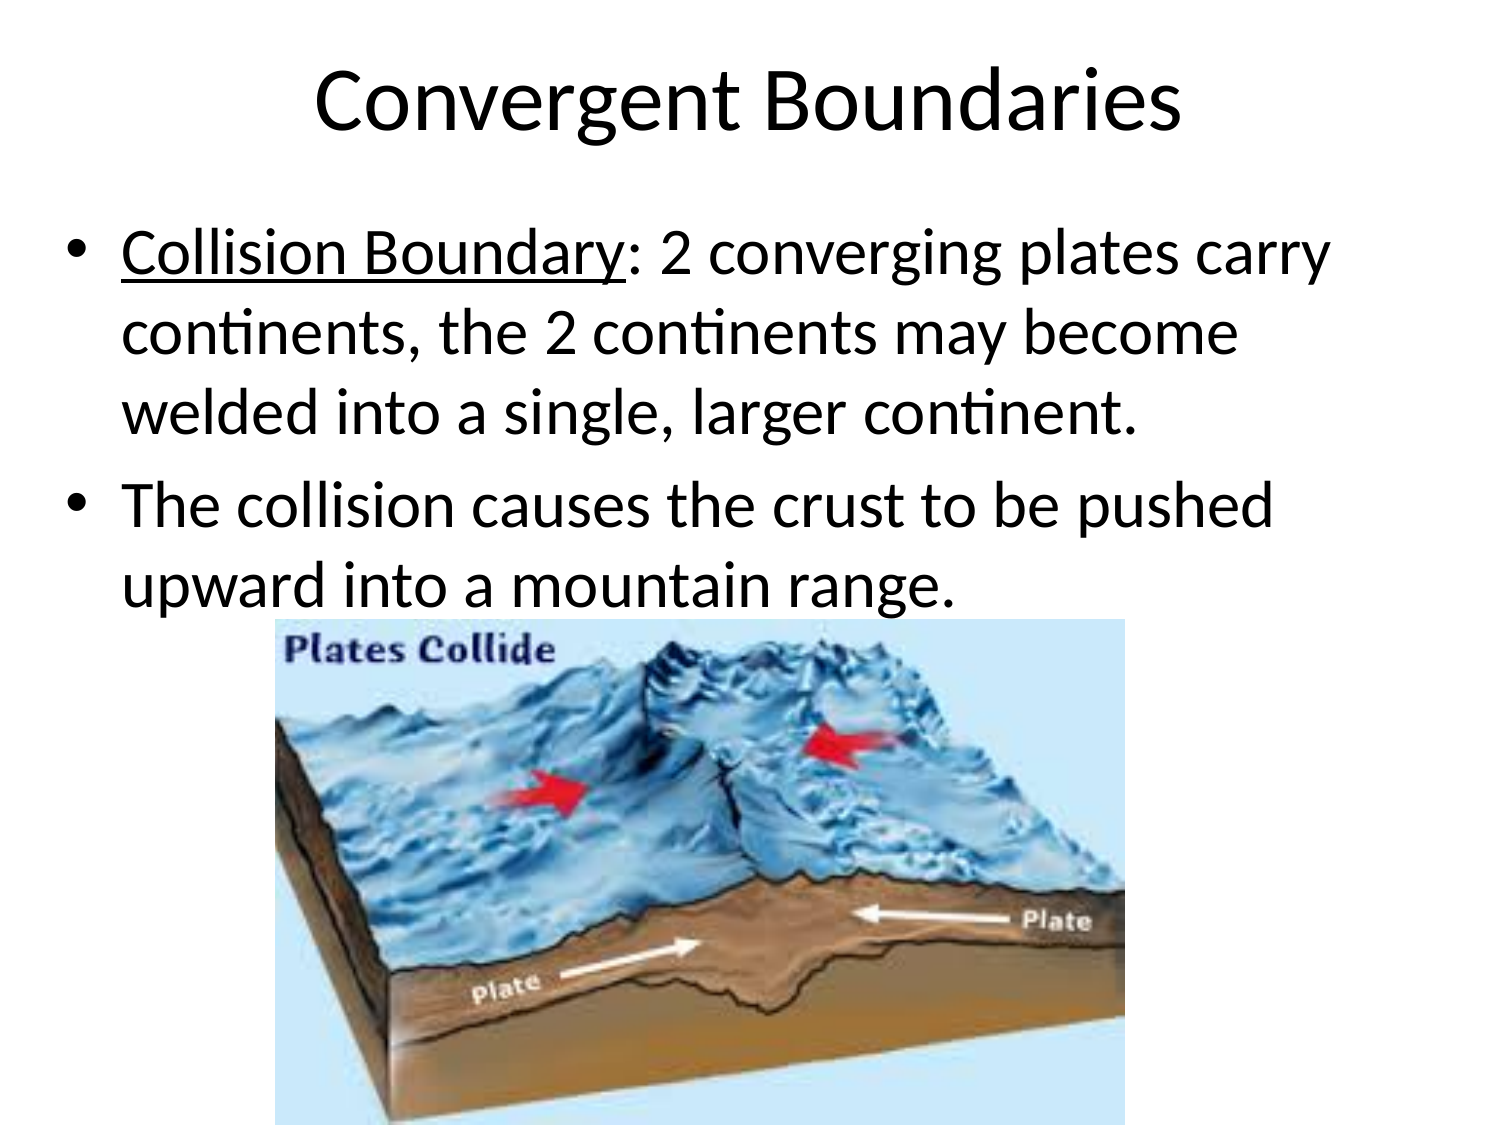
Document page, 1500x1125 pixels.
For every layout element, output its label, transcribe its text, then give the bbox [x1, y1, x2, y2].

picture [274, 619, 1126, 1125]
list Collision Boundary: 2 converging plates carry continents, the 2 continents may become welded into a single, larger continent. The collision causes the crust to be pushed upward into a mountain range. [50, 200, 1463, 650]
title Convergent Boundaries [75, 0, 1425, 188]
